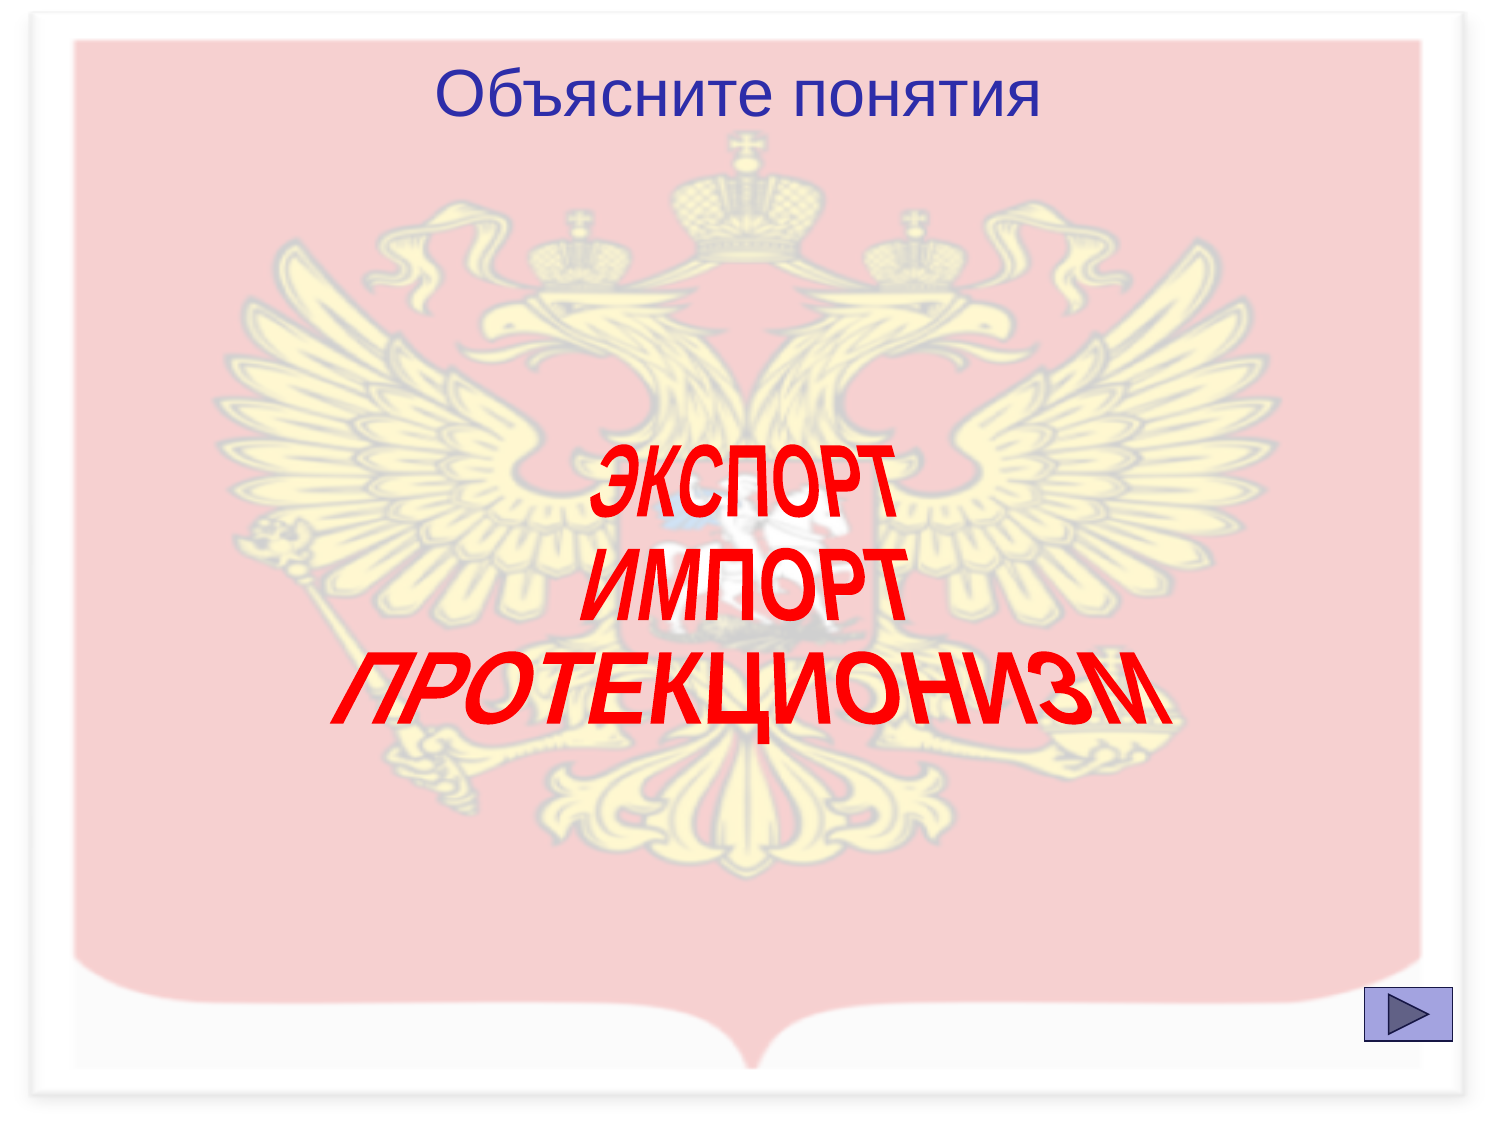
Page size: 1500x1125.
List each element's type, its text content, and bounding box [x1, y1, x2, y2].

text_box [1364, 987, 1453, 1041]
title [0, 44, 1351, 233]
text_box Объясните понятия [408, 42, 1069, 138]
